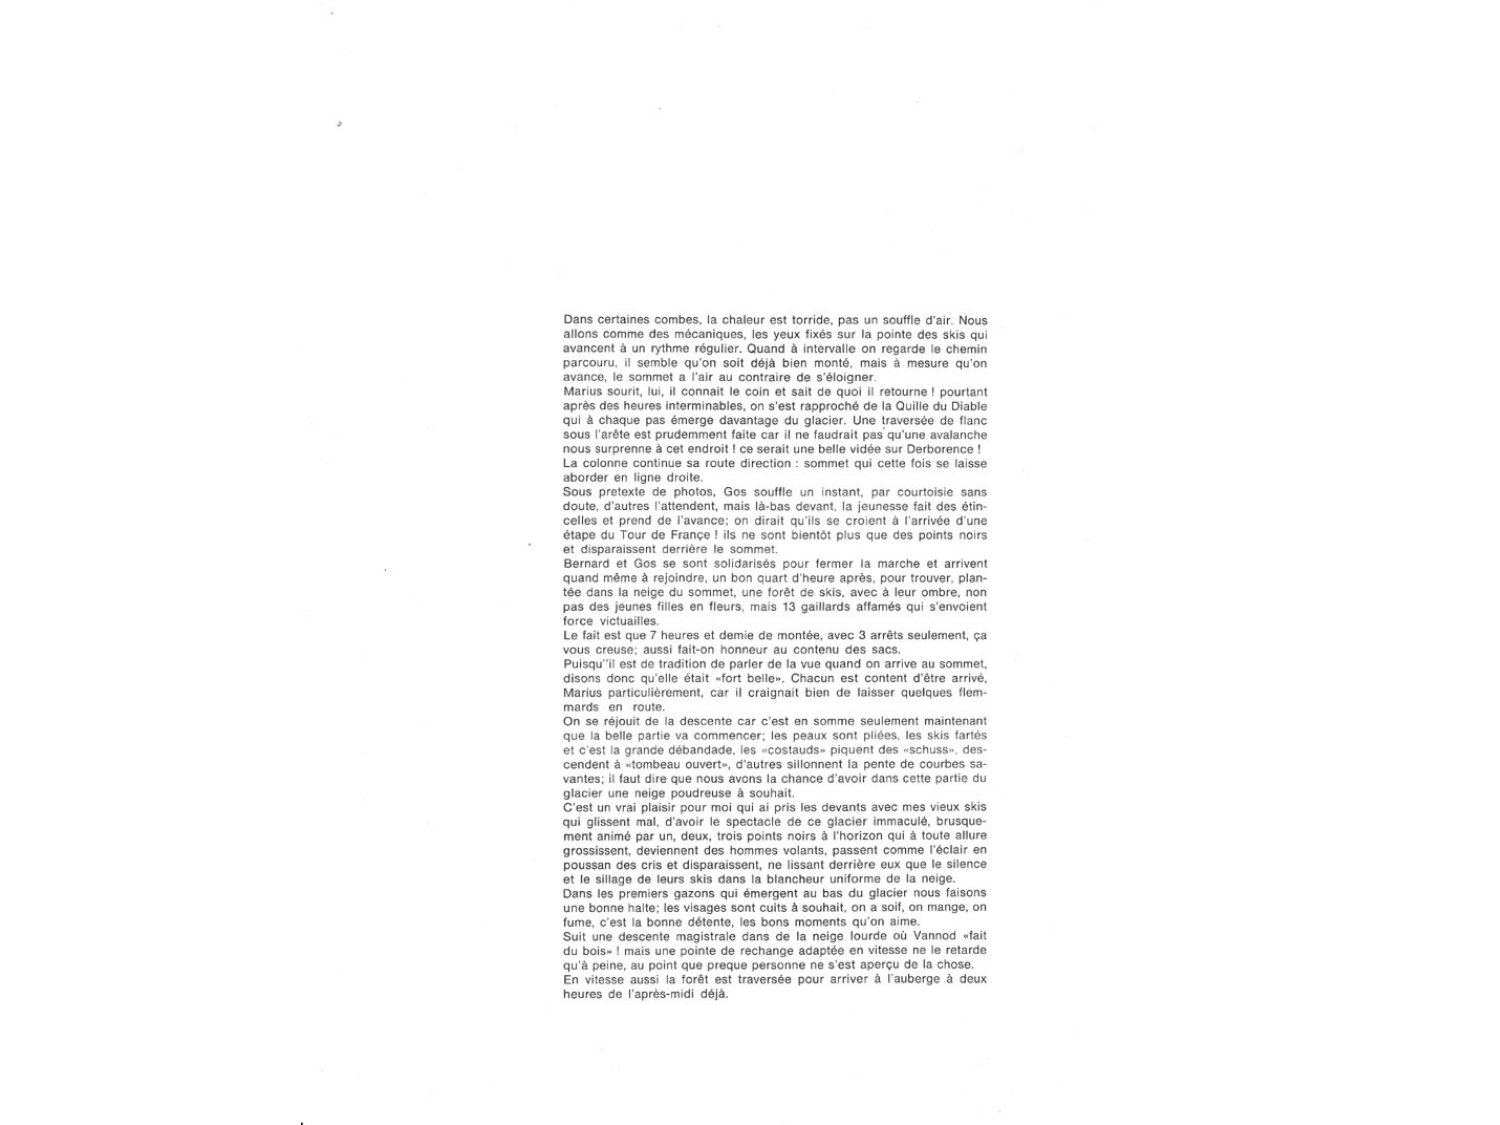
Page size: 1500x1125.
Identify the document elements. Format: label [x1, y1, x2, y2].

picture [300, 0, 1099, 1125]
